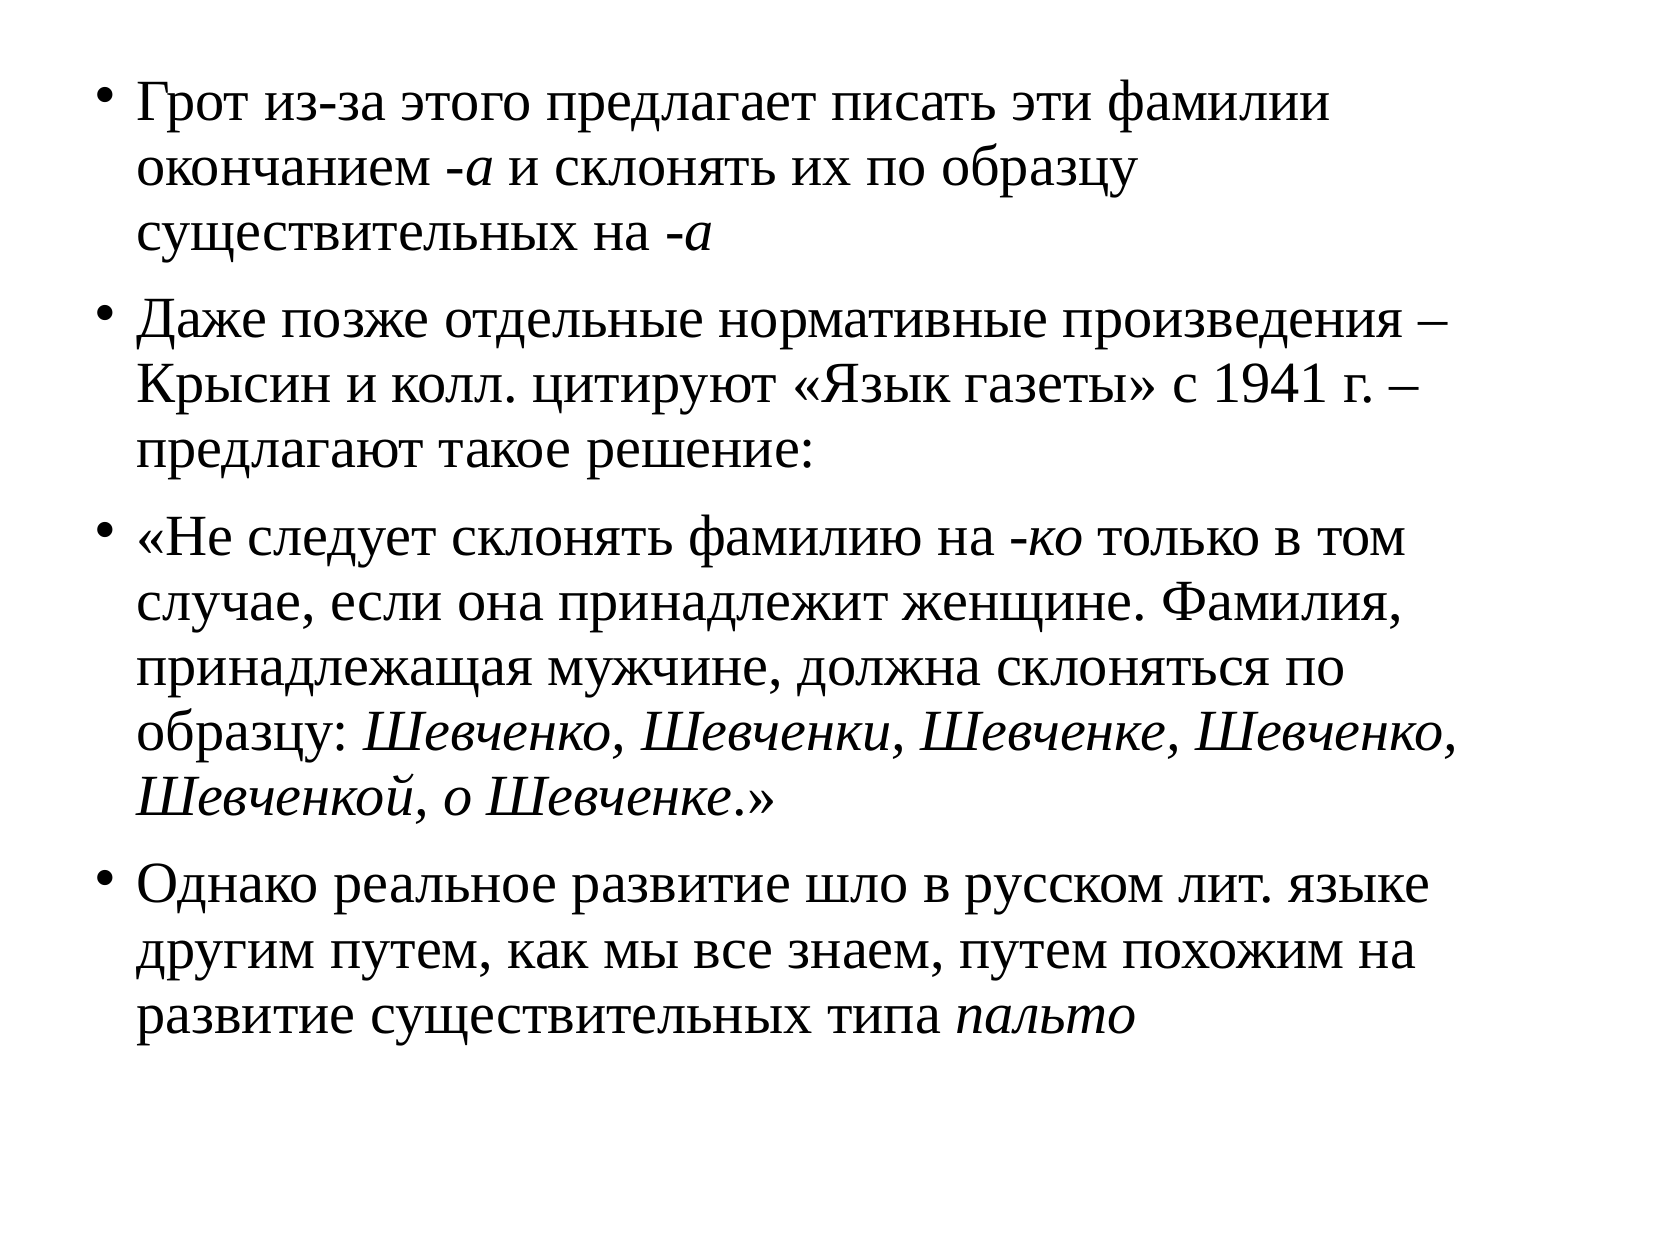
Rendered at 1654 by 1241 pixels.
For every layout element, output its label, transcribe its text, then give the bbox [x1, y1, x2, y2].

list Грот из-за этого предлагает писать эти фамилии окончанием -а и склонять их по образцу существительных на -а Даже позже отдельные нормативные произведения – Крысин и колл. цитируют «Язык газеты» с 1941 г. – предлагают такое решение: «Не следует склонять фамилию на -ко только в том случае, если она принадлежит женщине. Фамилия, принадлежащая мужчине, должна склоняться по образцу: Шевченко, Шевченки, Шевченке, Шевченко, Шевченкой, о Шевченке.» Однако реальное развитие шло в русском лит. языке другим путем, как мы все знаем, путем похожим на развитие существительных типа пальто [82, 64, 1572, 1140]
